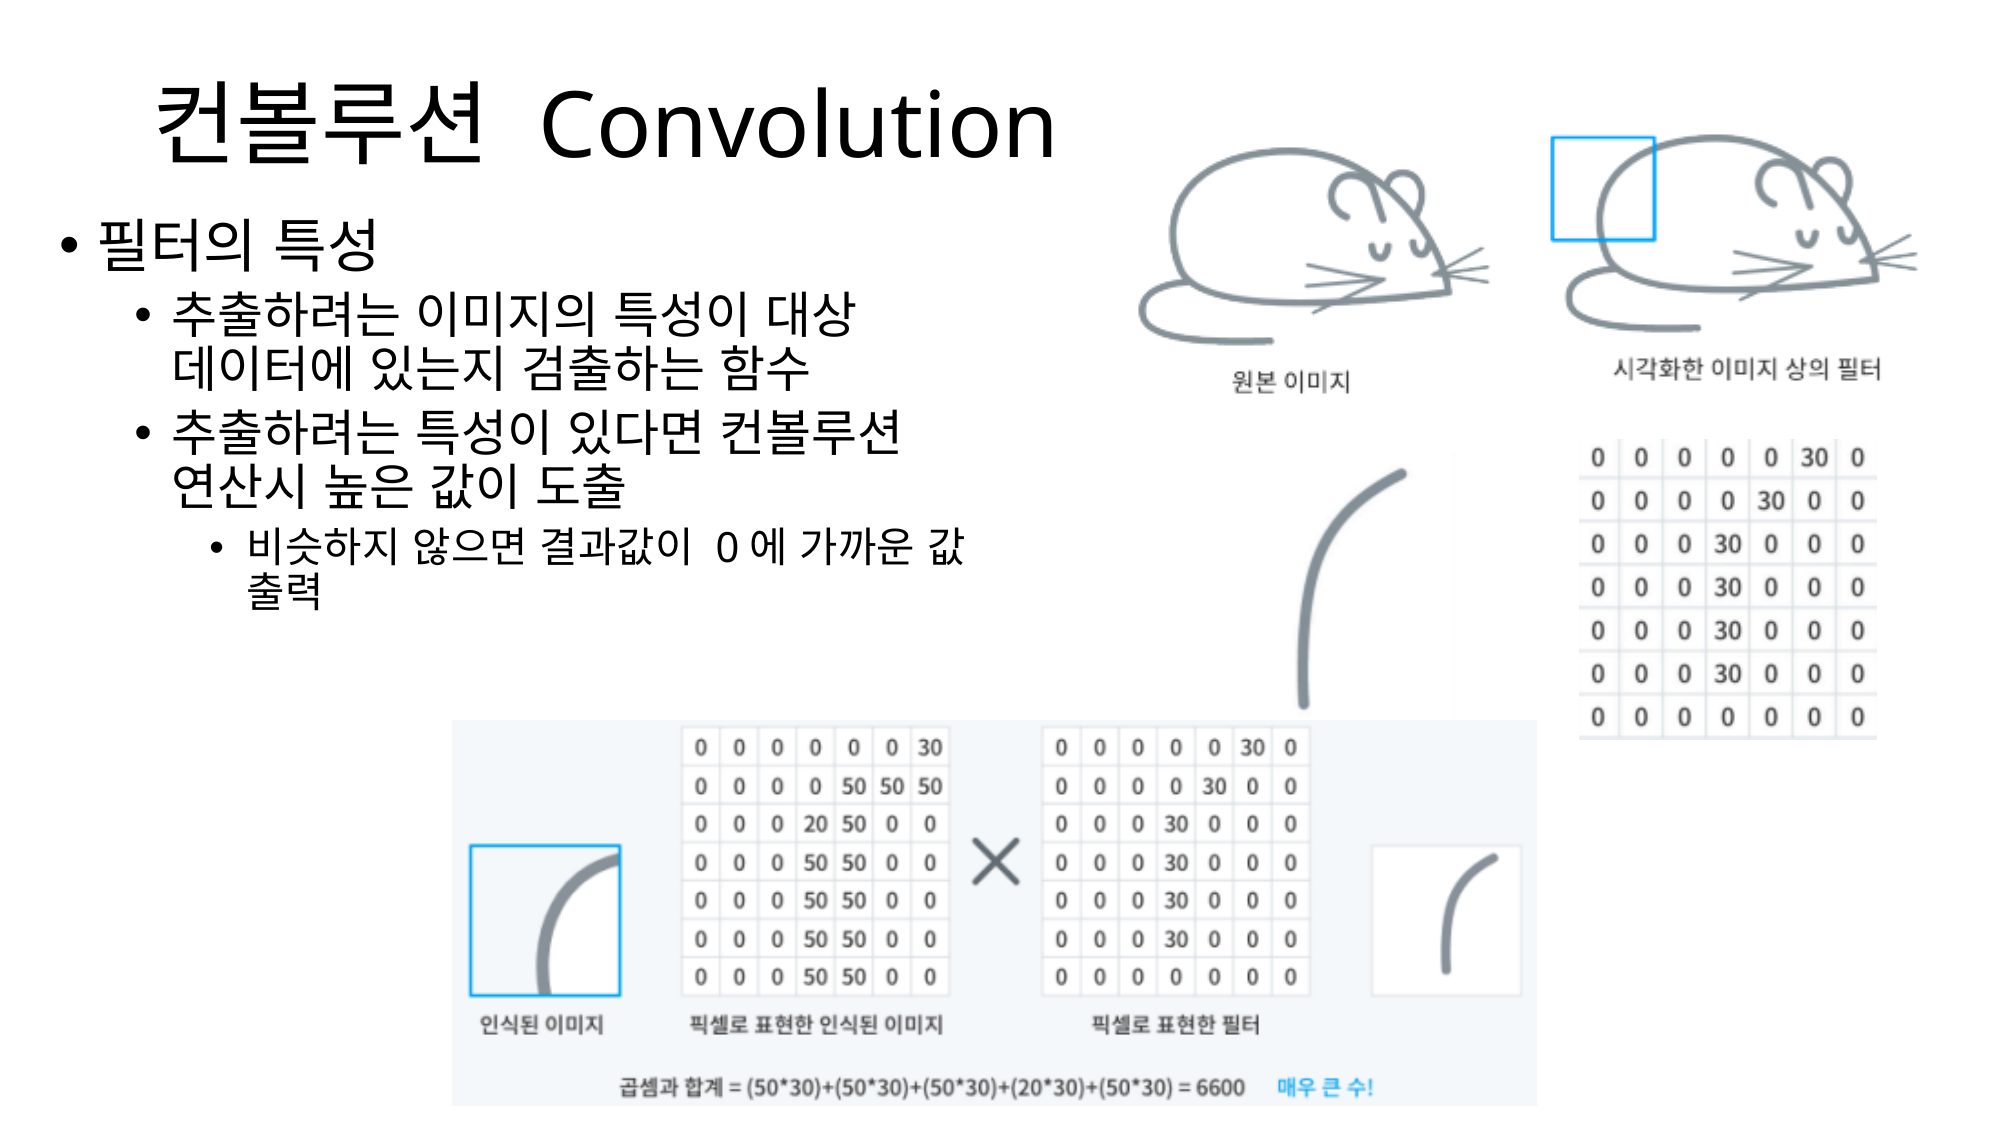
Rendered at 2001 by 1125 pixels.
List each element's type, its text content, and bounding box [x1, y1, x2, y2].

picture [452, 453, 1537, 1106]
picture [1121, 140, 1497, 405]
title 컨볼루션 Convolution [137, 59, 1863, 196]
list 필터의 특성 추출하려는 이미지의 특성이 대상 데이터에 있는지 검출하는 함수 추출하려는 특성이 있다면 컨볼루션 연산시 높은 값이 도출 비슷하지 않으면 결과값이 0에 가까운 값 출력 [44, 209, 1036, 1027]
picture [1543, 125, 1926, 385]
picture [1579, 439, 1877, 740]
